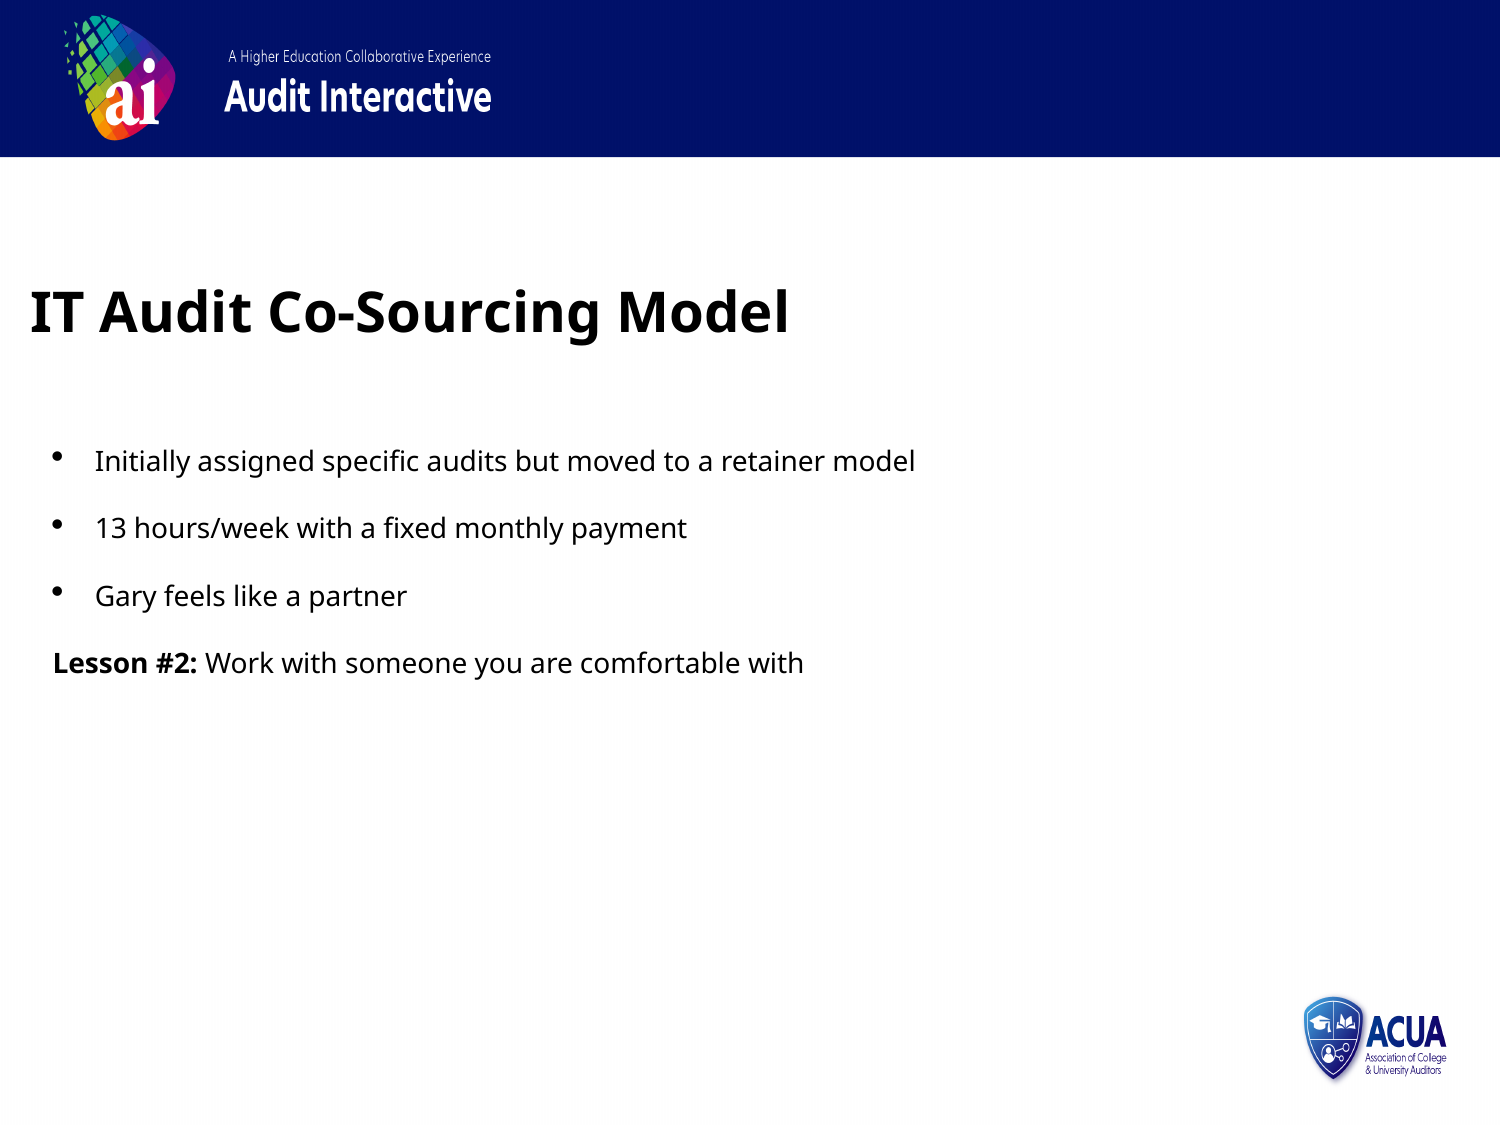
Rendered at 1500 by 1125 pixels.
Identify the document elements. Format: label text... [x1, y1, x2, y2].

text_box IT Audit Co-Sourcing Model [15, 268, 1479, 352]
text_box Initially assigned specific audits but moved to a retainer model 13 hours/week with a fixed monthly payment Gary feels like a partner Lesson #2: Work with someone you are comfortable with [37, 402, 1366, 687]
picture [0, 0, 1500, 1125]
